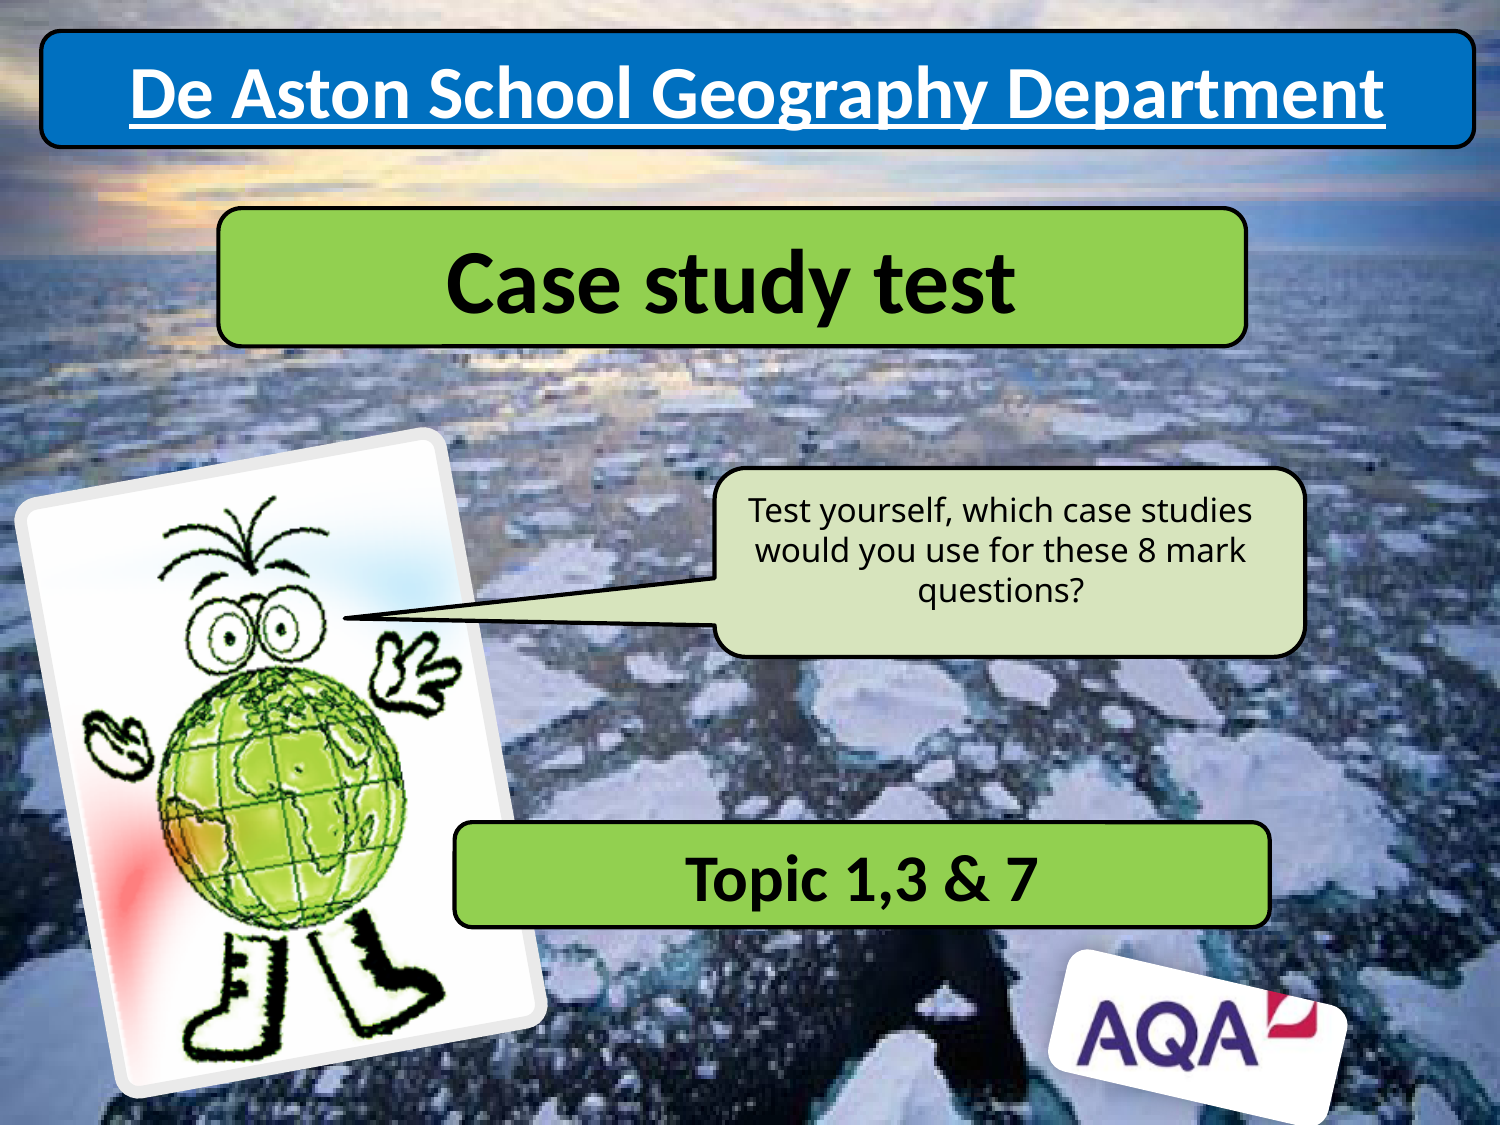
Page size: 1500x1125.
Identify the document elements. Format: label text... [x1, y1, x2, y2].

text_box Topic 1,3 & 7 [500, 820, 1272, 930]
picture [0, 0, 1500, 1125]
text_box De Aston School Geography Department [39, 28, 1477, 150]
text_box [500, 465, 1308, 660]
text_box Case study test [216, 206, 1249, 349]
text_box Test yourself, which case studies would you use for these 8 mark questions? [714, 481, 1288, 617]
